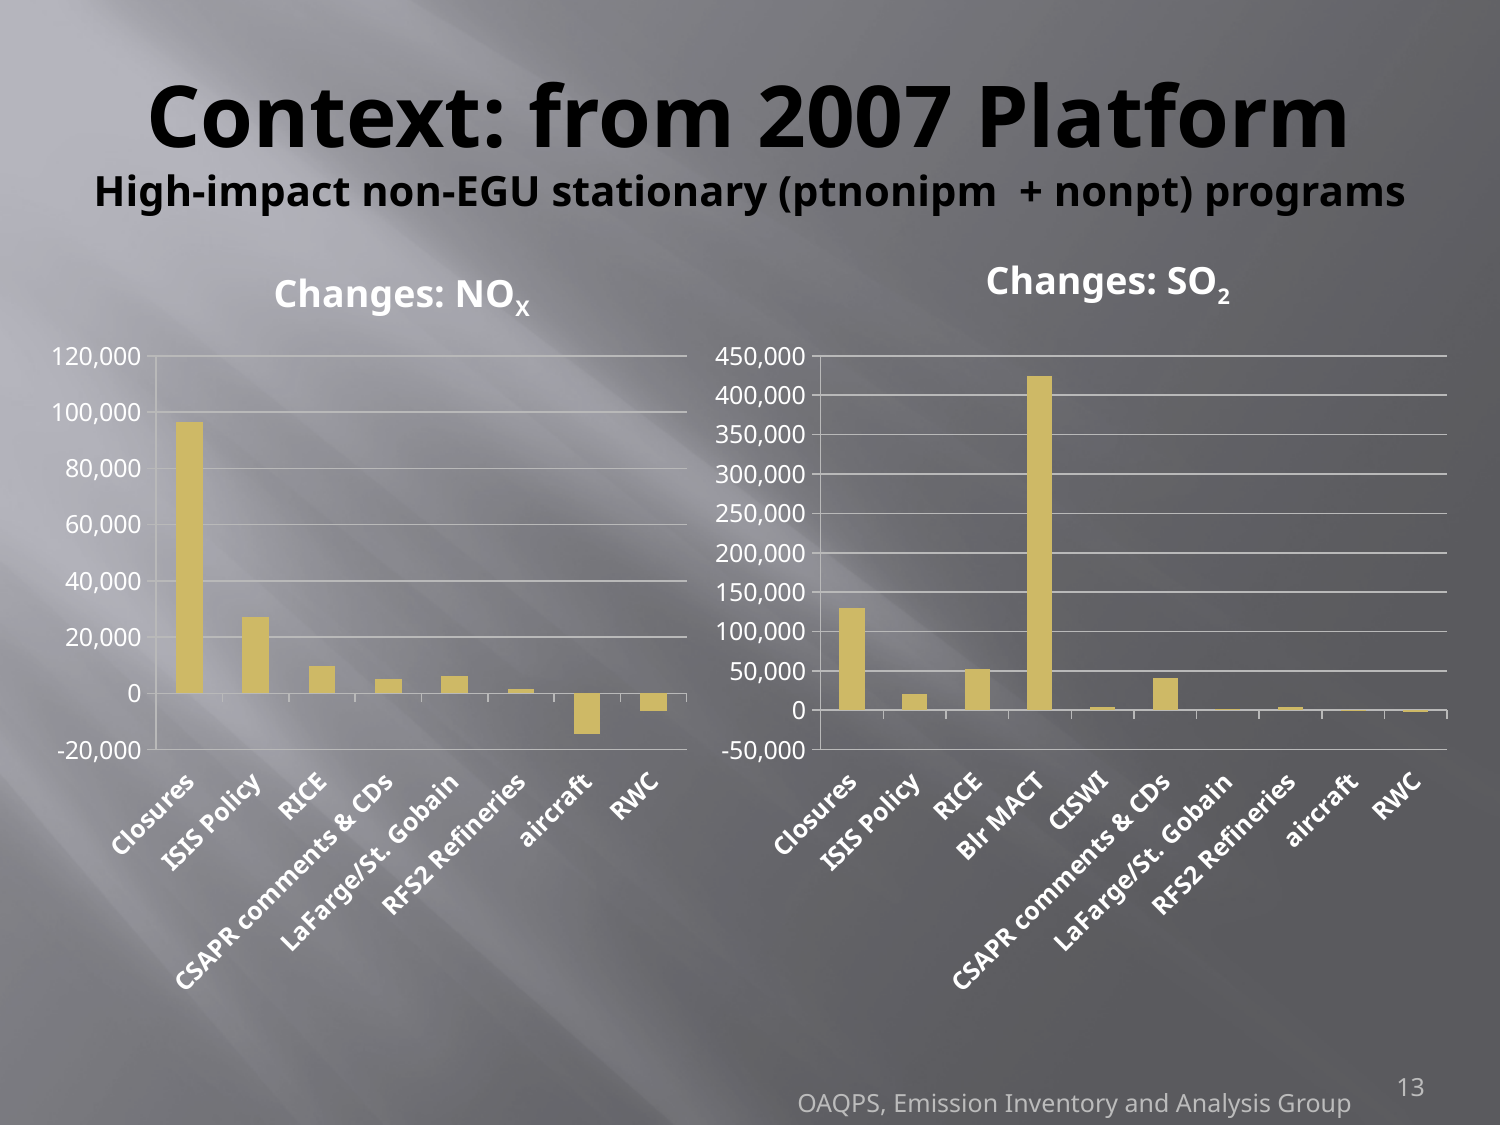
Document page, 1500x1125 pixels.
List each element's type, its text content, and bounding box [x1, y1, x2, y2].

footer OAQPS, Emission Inventory and Analysis Group [774, 1065, 1375, 1125]
text_box Changes: NOX [258, 262, 545, 324]
chart [37, 324, 1463, 1013]
text_box Changes: SO2 [970, 249, 1245, 316]
title Context: from 2007 Platform High-impact non-EGU stationary (ptnonipm + nonpt) programs [75, 45, 1425, 233]
slide_number 13 [1299, 1056, 1425, 1113]
